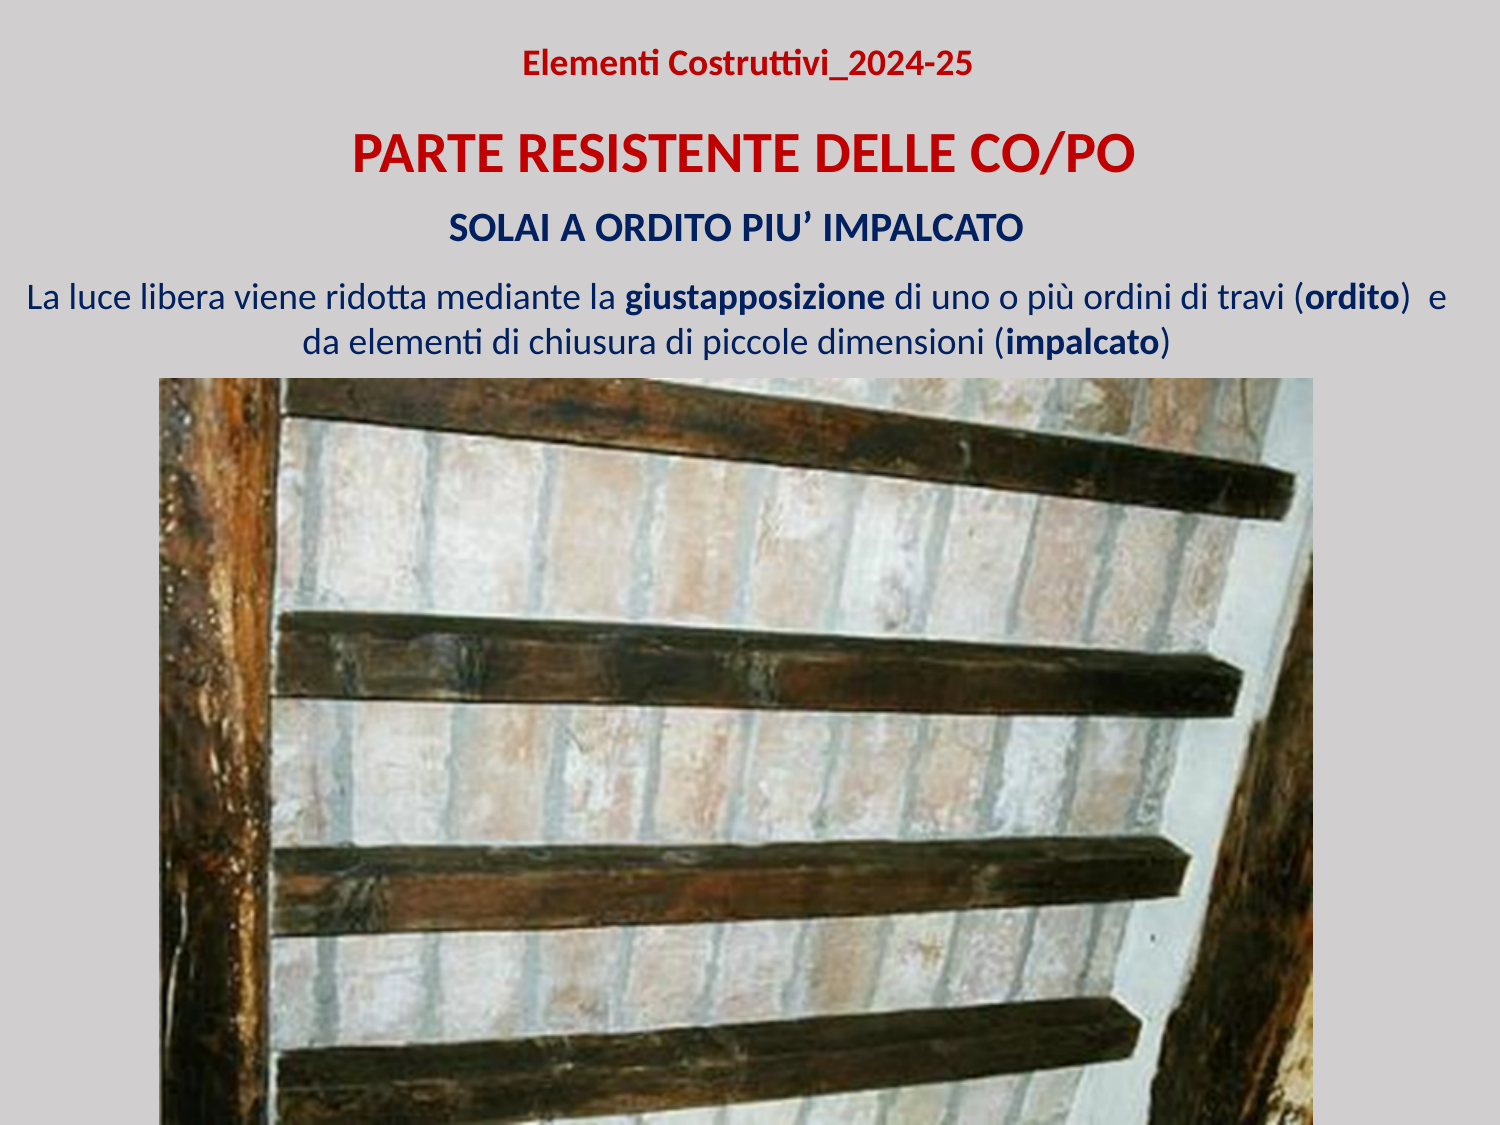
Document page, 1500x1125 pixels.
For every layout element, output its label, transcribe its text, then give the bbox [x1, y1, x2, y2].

text_box La luce libera viene ridotta mediante la giustapposizione di uno o più ordini di travi (ordito) e da elementi di chiusura di piccole dimensioni (impalcato) [0, 265, 1474, 370]
picture [159, 378, 1314, 1125]
text_box PARTE RESISTENTE DELLE CO/PO [283, 107, 1206, 192]
text_box SOLAI A ORDITO PIU’ IMPALCATO [417, 192, 1056, 257]
text_box Elementi Costruttivi_2024-25 [101, 36, 1395, 104]
